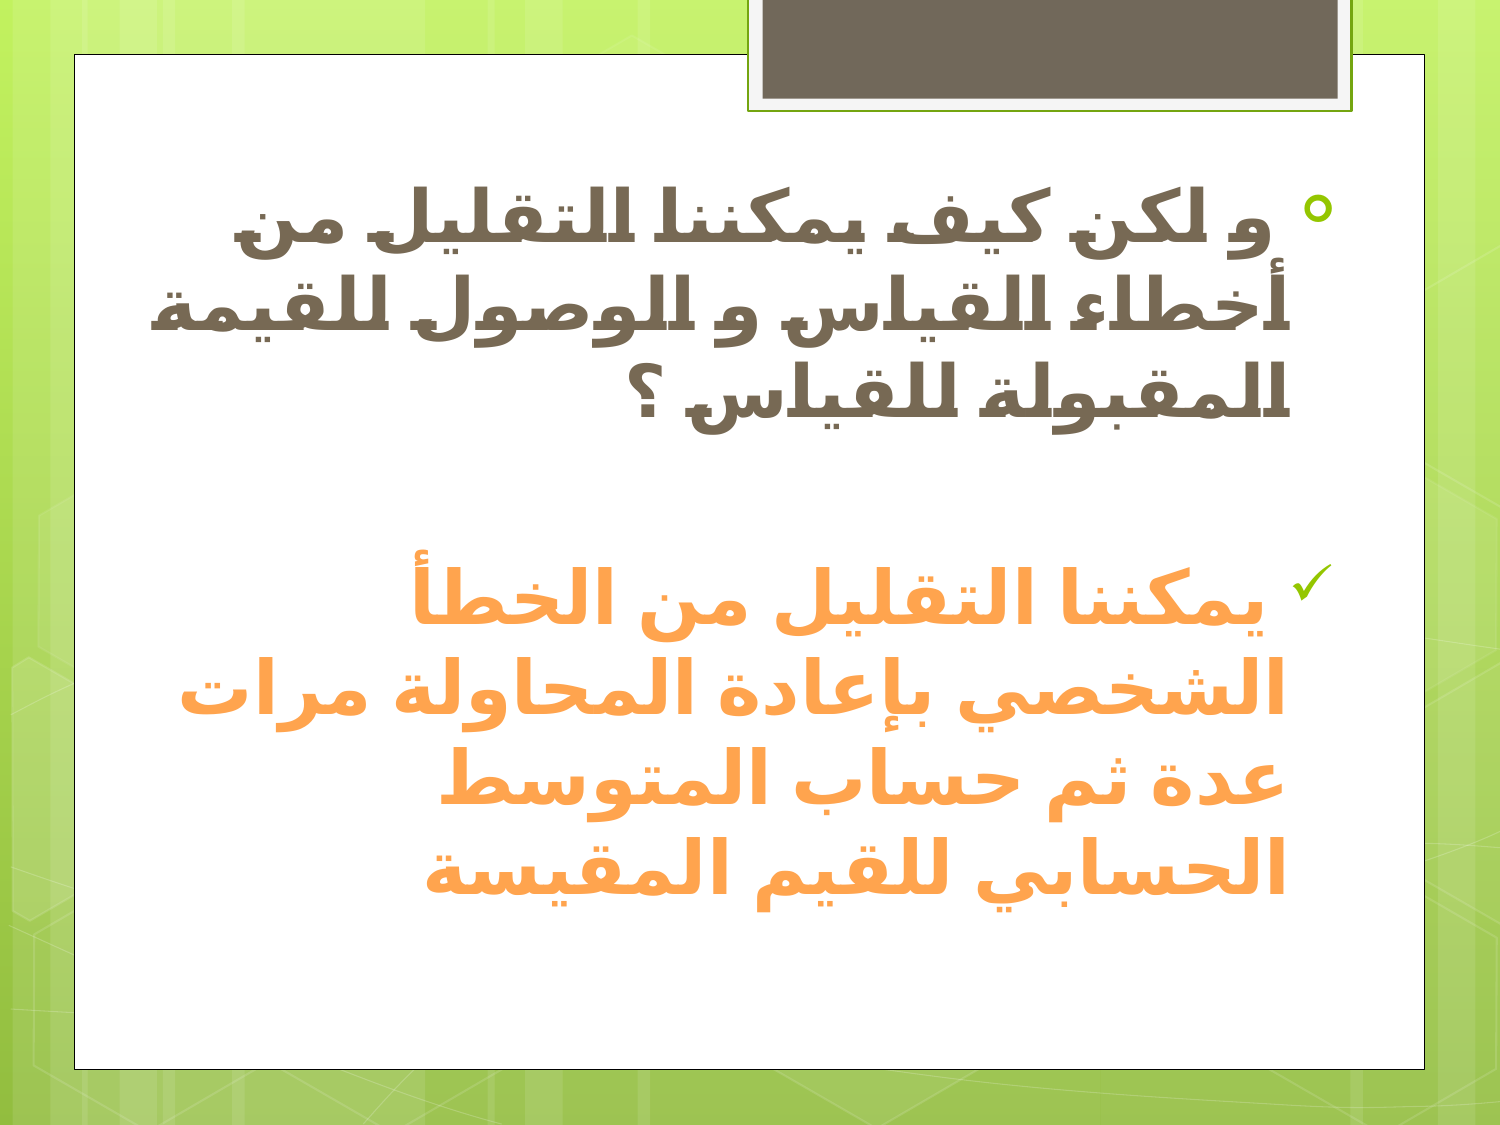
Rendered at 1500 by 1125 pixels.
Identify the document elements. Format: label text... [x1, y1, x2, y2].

list و لكن كيف يمكننا التقليل من أخطاء القياس و الوصول للقيمة المقبولة للقياس ؟ يمكننا التقليل من الخطأ الشخصي بإعادة المحاولة مرات عدة ثم حساب المتوسط الحسابي للقيم المقيسة [99, 162, 1362, 1075]
